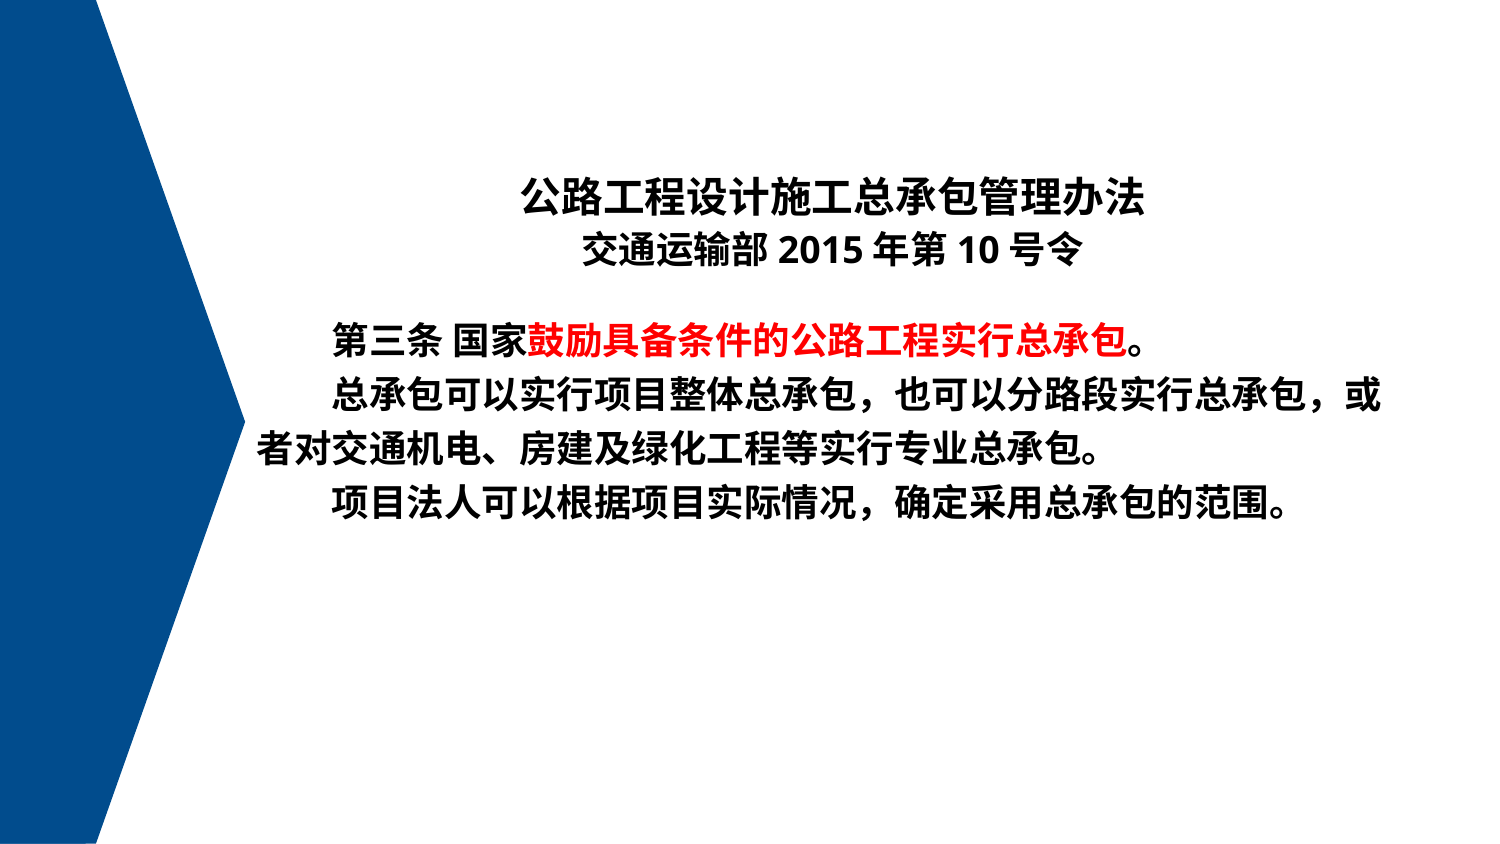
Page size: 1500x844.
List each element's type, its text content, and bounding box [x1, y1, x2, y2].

text_box 公路工程设计施工总承包管理办法 交通运输部2015年第10号令 第三条 国家鼓励具备条件的公路工程实行总承包。 总承包可以实行项目整体总承包，也可以分路段实行总承包，或者对交通机电、房建及绿化工程等实行专业总承包。 项目法人可以根据项目实际情况，确定采用总承包的范围。 [242, 138, 1424, 532]
